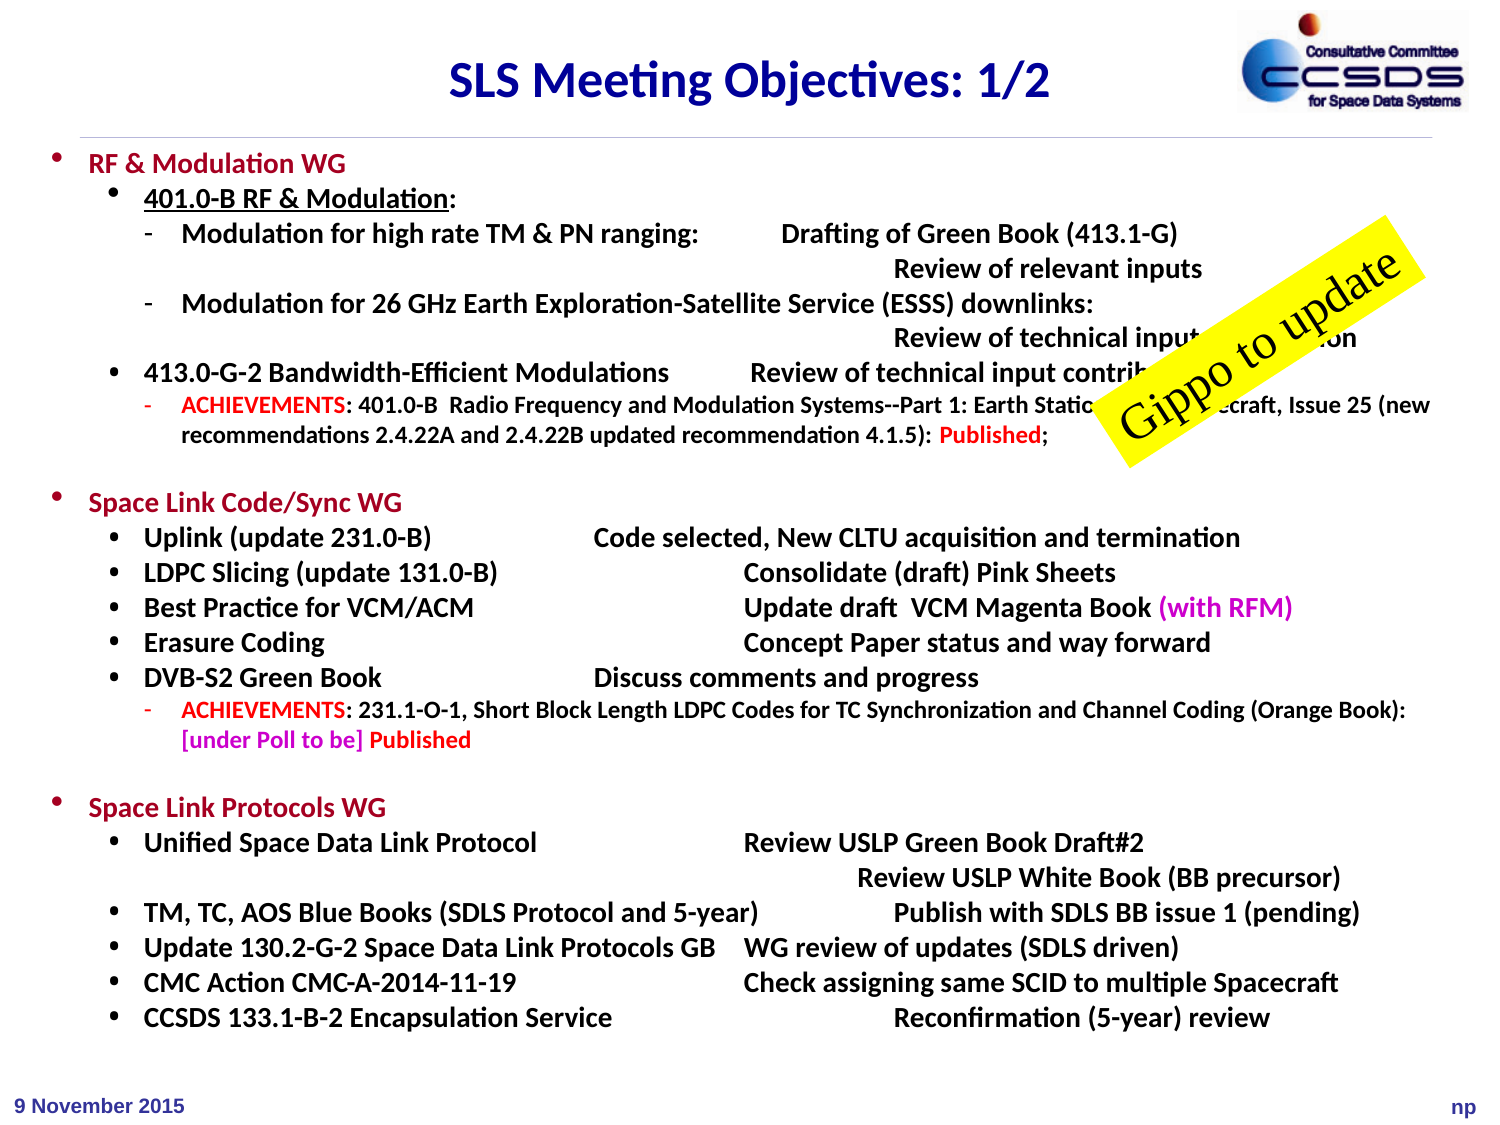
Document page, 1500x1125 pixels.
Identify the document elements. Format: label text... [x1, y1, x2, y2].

text_box RF & Modulation WG 401.0-B RF & Modulation: Modulation for high rate TM & PN ranging: Drafting of Green Book (413.1-G) Review of relevant inputs Modulation for 26 GHz Earth Exploration-Satellite Service (ESSS) downlinks: Review of technical input contribution 413.0-G-2 Bandwidth-Efficient Modulations Review of technical input contribution ACHIEVEMENTS: 401.0-B Radio Frequency and Modulation Systems--Part 1: Earth Stations and Spacecraft, Issue 25 (new recommendations 2.4.22A and 2.4.22B updated recommendation 4.1.5): Published; Space Link Code/Sync WG Uplink (update 231.0-B) Code selected, New CLTU acquisition and termination LDPC Slicing (update 131.0-B) Consolidate (draft) Pink Sheets Best Practice for VCM/ACM Update draft VCM Magenta Book (with RFM) Erasure Coding Concept Paper status and way forward DVB-S2 Green Book Discuss comments and progress ACHIEVEMENTS: 231.1-O-1, Short Block Length LDPC Codes for TC Synchronization and Channel Coding (Orange Book): [under Poll to be] Published Space Link Protocols WG Unified Space Data Link Protocol Review USLP Green Book Draft#2 Review USLP White Book (BB precursor) TM, TC, AOS Blue Books (SDLS Protocol and 5-year) Publish with SDLS BB issue 1 (pending) Update 130.2-G-2 Space Data Link Protocols GB WG review of updates (SDLS driven) CMC Action CMC-A-2014-11-19 Check assigning same SCID to multiple Spacecraft CCSDS 133.1-B-2 Encapsulation Service Reconfirmation (5-year) review [37, 137, 1463, 1075]
title SLS Meeting Objectives: 1/2 [75, 45, 1425, 125]
picture [1237, 10, 1469, 113]
text_box Gippo to update [1089, 214, 1426, 469]
